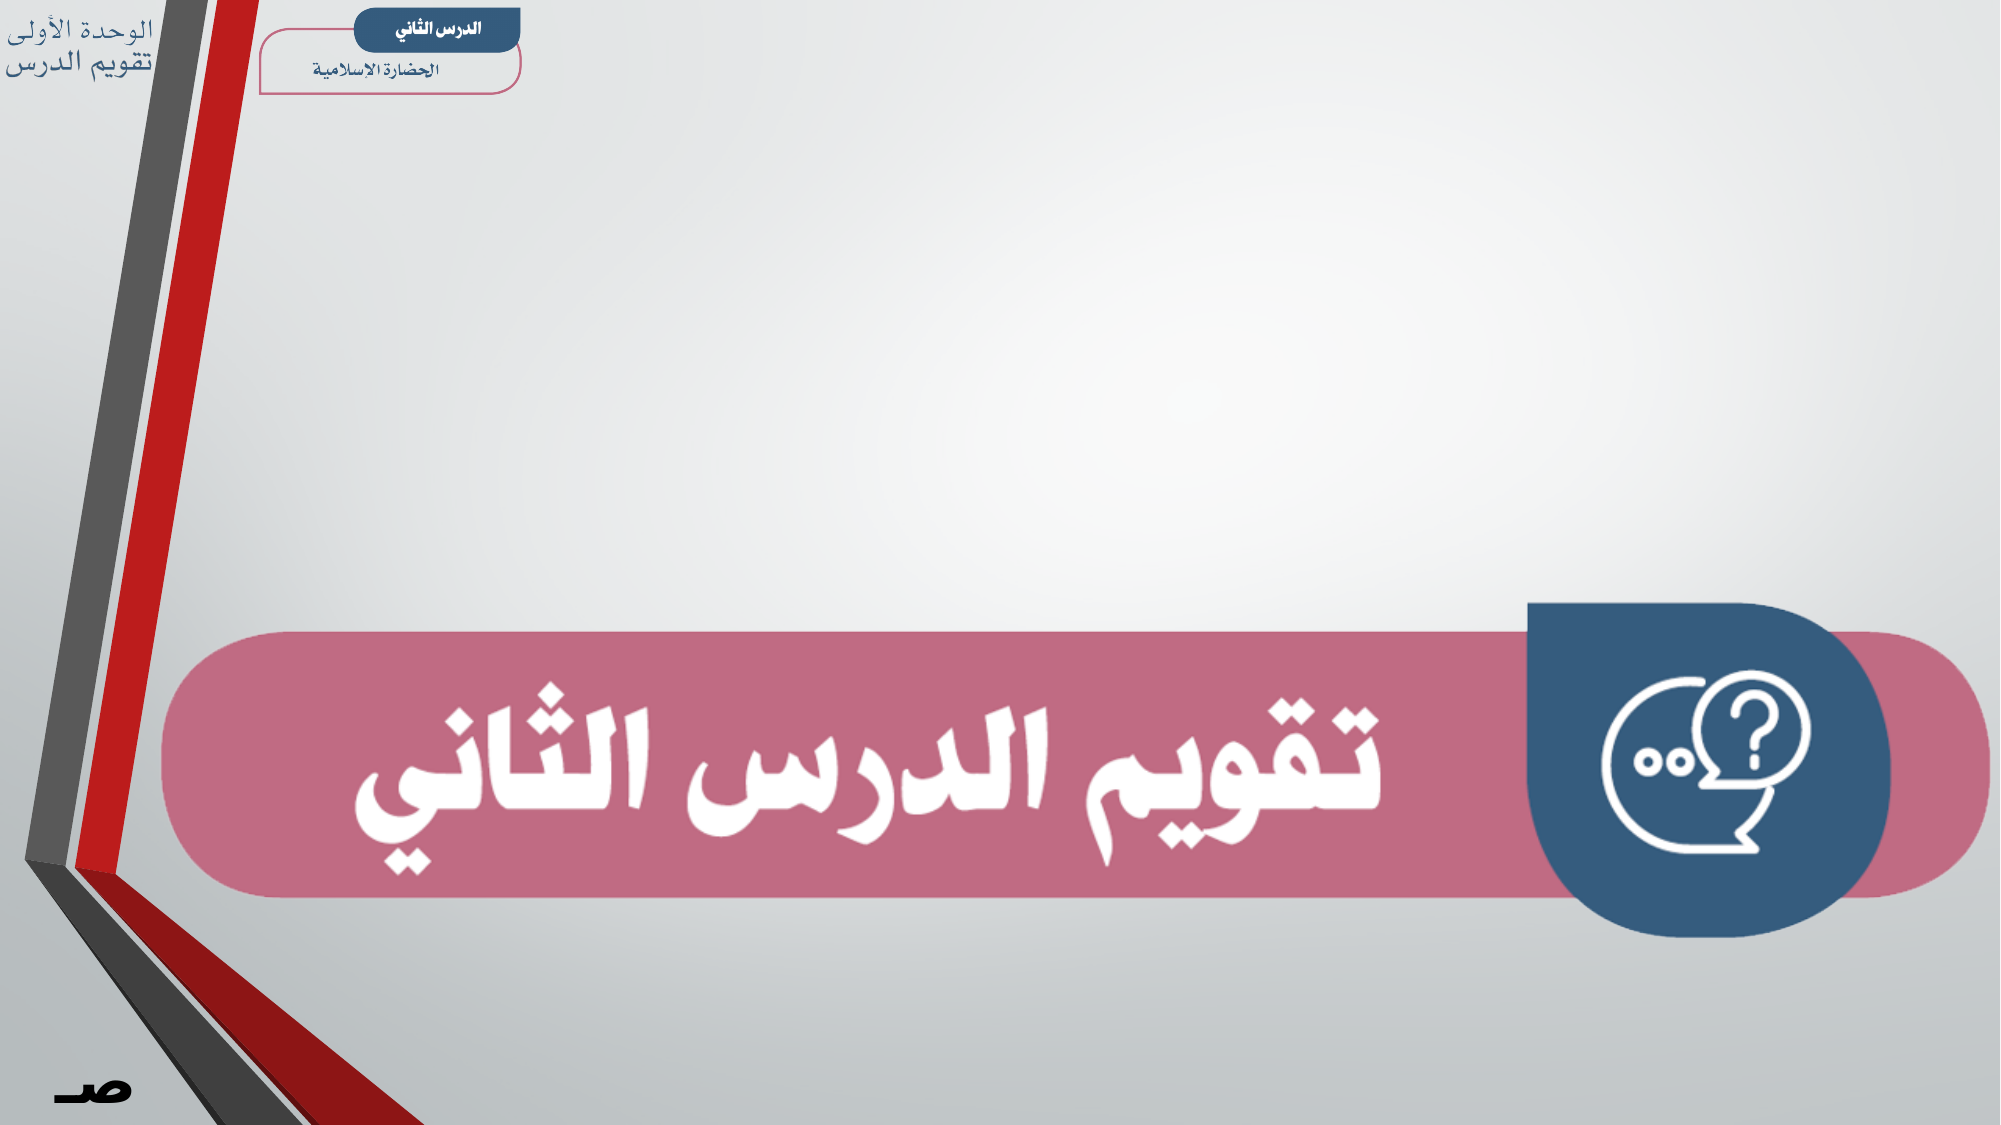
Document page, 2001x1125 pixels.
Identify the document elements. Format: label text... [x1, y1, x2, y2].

picture [256, 3, 527, 99]
text_box صـ 29 [0, 1034, 193, 1125]
picture [152, 584, 2001, 954]
picture [0, 8, 154, 84]
